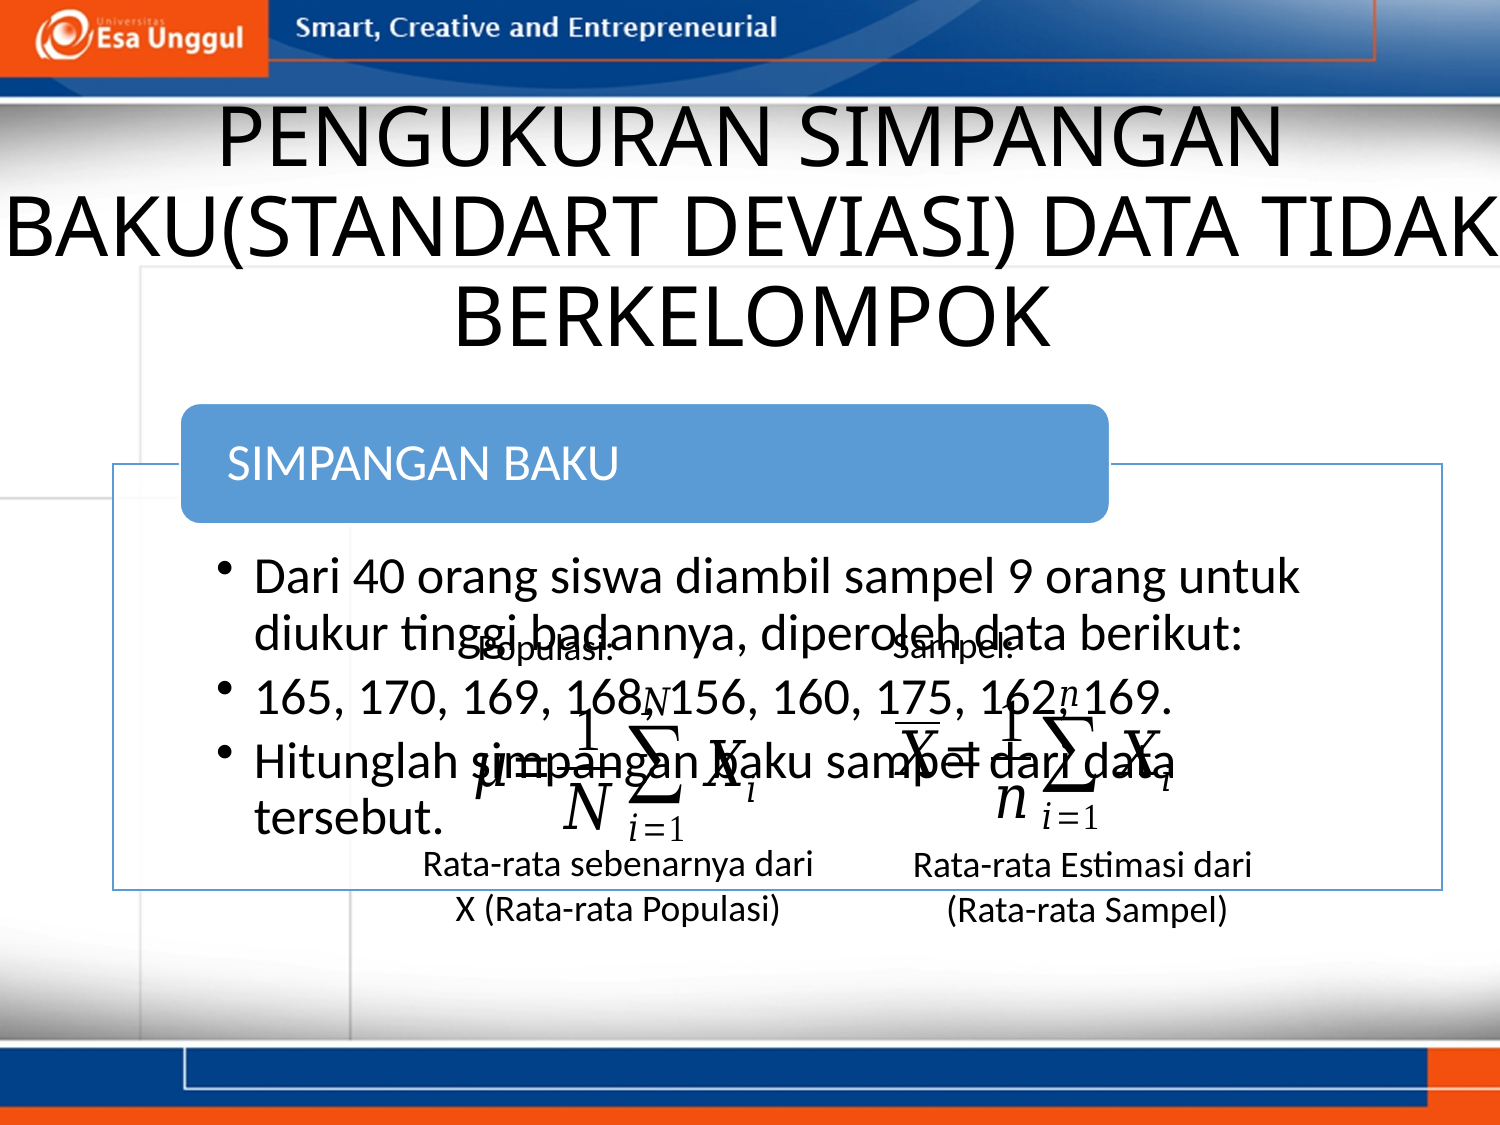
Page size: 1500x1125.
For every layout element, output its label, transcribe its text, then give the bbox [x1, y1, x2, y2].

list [113, 380, 1266, 565]
title PENGUKURAN SIMPANGAN BAKU(STANDART DEVIASI) DATA TIDAK BERKELOMPOK [0, 150, 1500, 310]
text_box Populasi: [462, 615, 667, 676]
picture [0, 310, 1500, 1125]
text_box Sampel: [877, 613, 1083, 674]
picture [0, 0, 1500, 150]
text_box Rata-rata sebenarnya dari X (Rata-rata Populasi) [407, 831, 830, 937]
